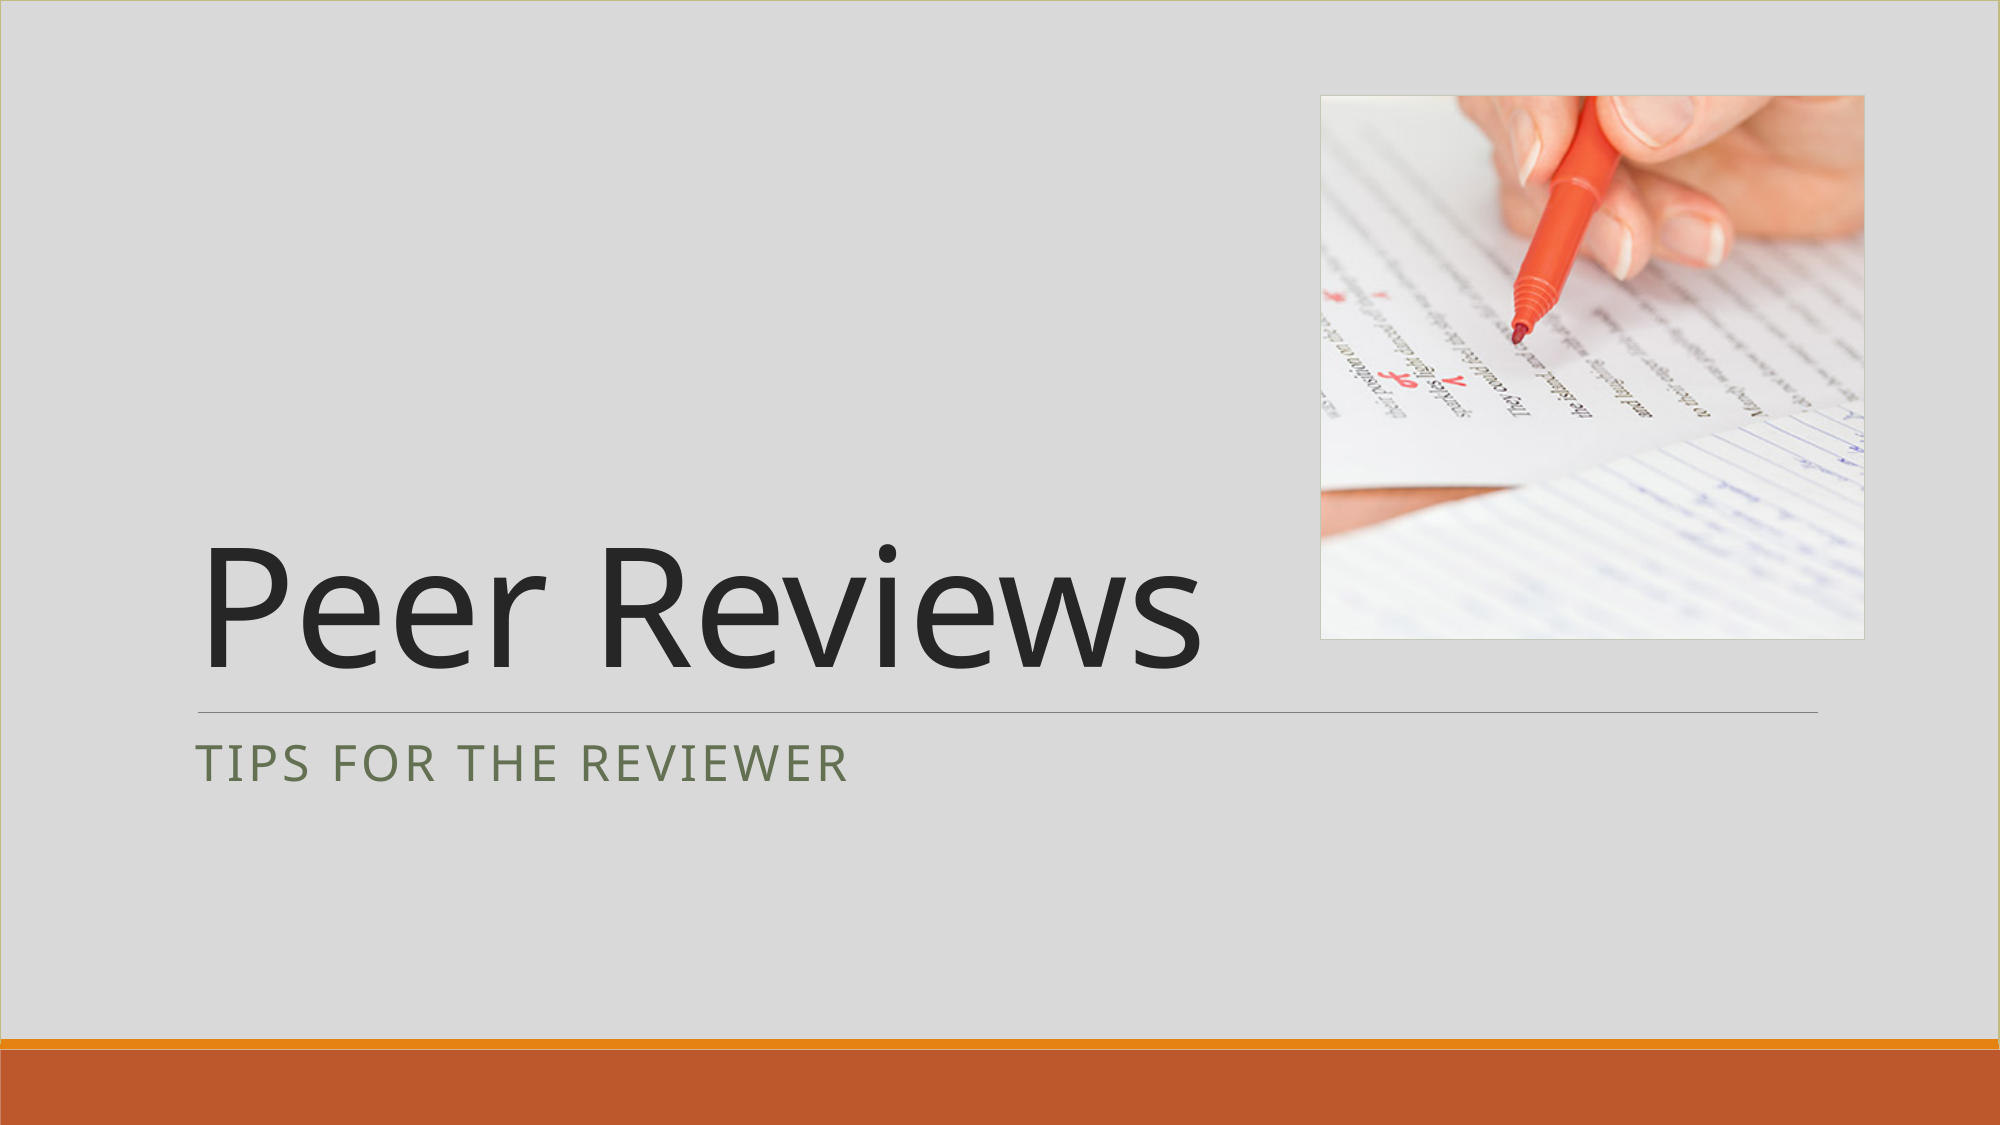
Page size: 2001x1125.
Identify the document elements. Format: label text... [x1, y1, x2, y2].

subtitle Tips for the Reviewer [180, 730, 1831, 919]
title Peer Reviews [180, 124, 1830, 710]
picture [1319, 94, 1866, 641]
